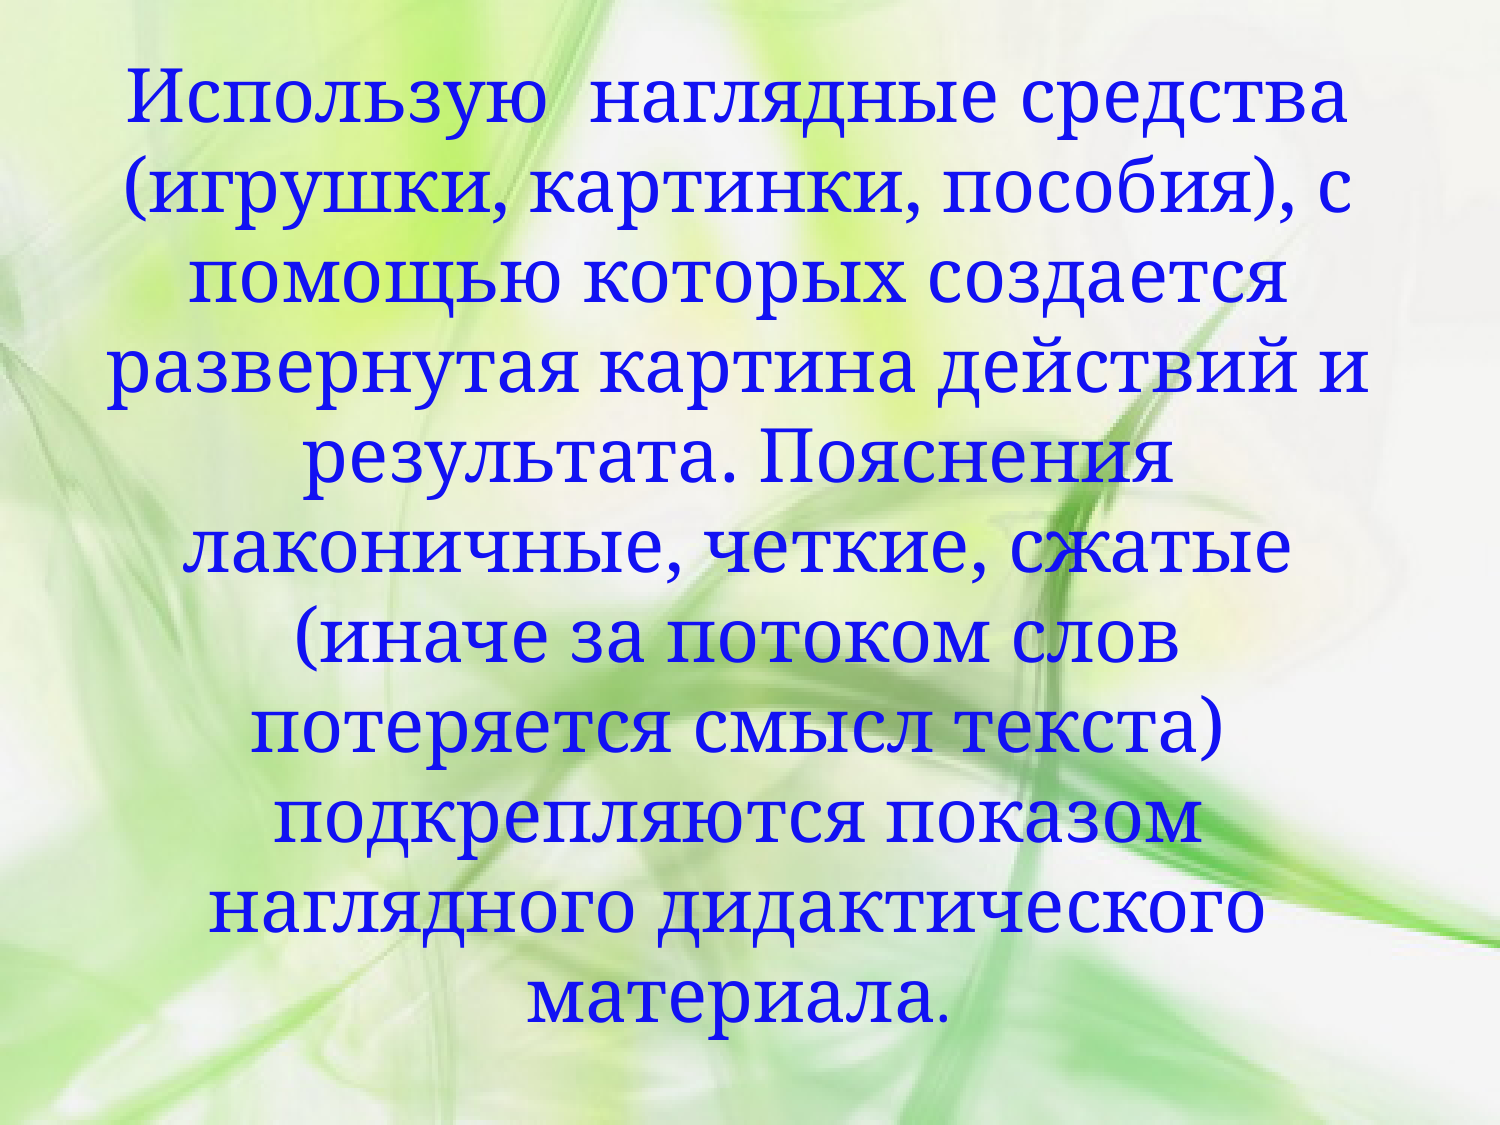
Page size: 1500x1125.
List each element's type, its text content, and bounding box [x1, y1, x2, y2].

picture [0, 0, 1500, 1125]
text_box Использую наглядные средства (игрушки, картинки, пособия), с помощью которых создается развернутая картина действий и результата. Пояснения лаконичные, четкие, сжатые (иначе за потоком слов потеряется смысл текста) подкрепляются показом наглядного дидактического материала. [64, 39, 1413, 1045]
